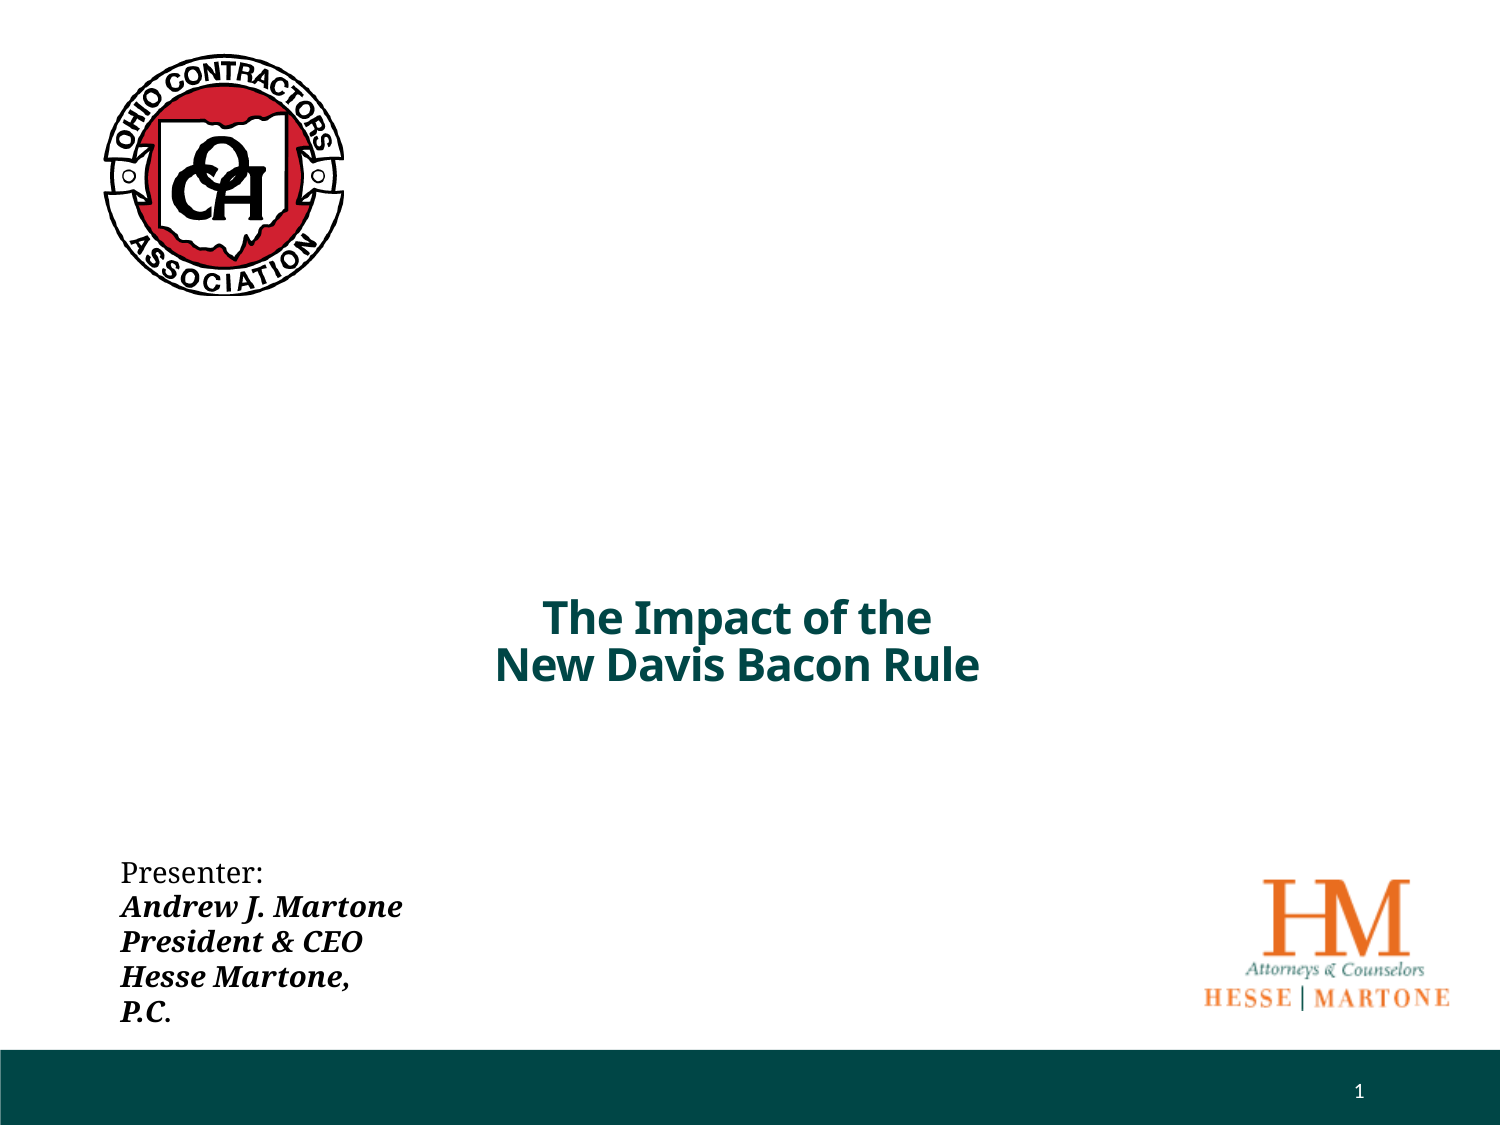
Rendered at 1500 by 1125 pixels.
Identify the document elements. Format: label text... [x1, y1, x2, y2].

picture [102, 53, 344, 297]
title The Impact of the New Davis Bacon Rule [50, 299, 1425, 847]
text_box Presenter: Andrew J. Martone President & CEO Hesse Martone, P.C. [105, 846, 419, 1037]
slide_number 1 [1218, 1059, 1380, 1120]
picture [1199, 861, 1454, 1011]
